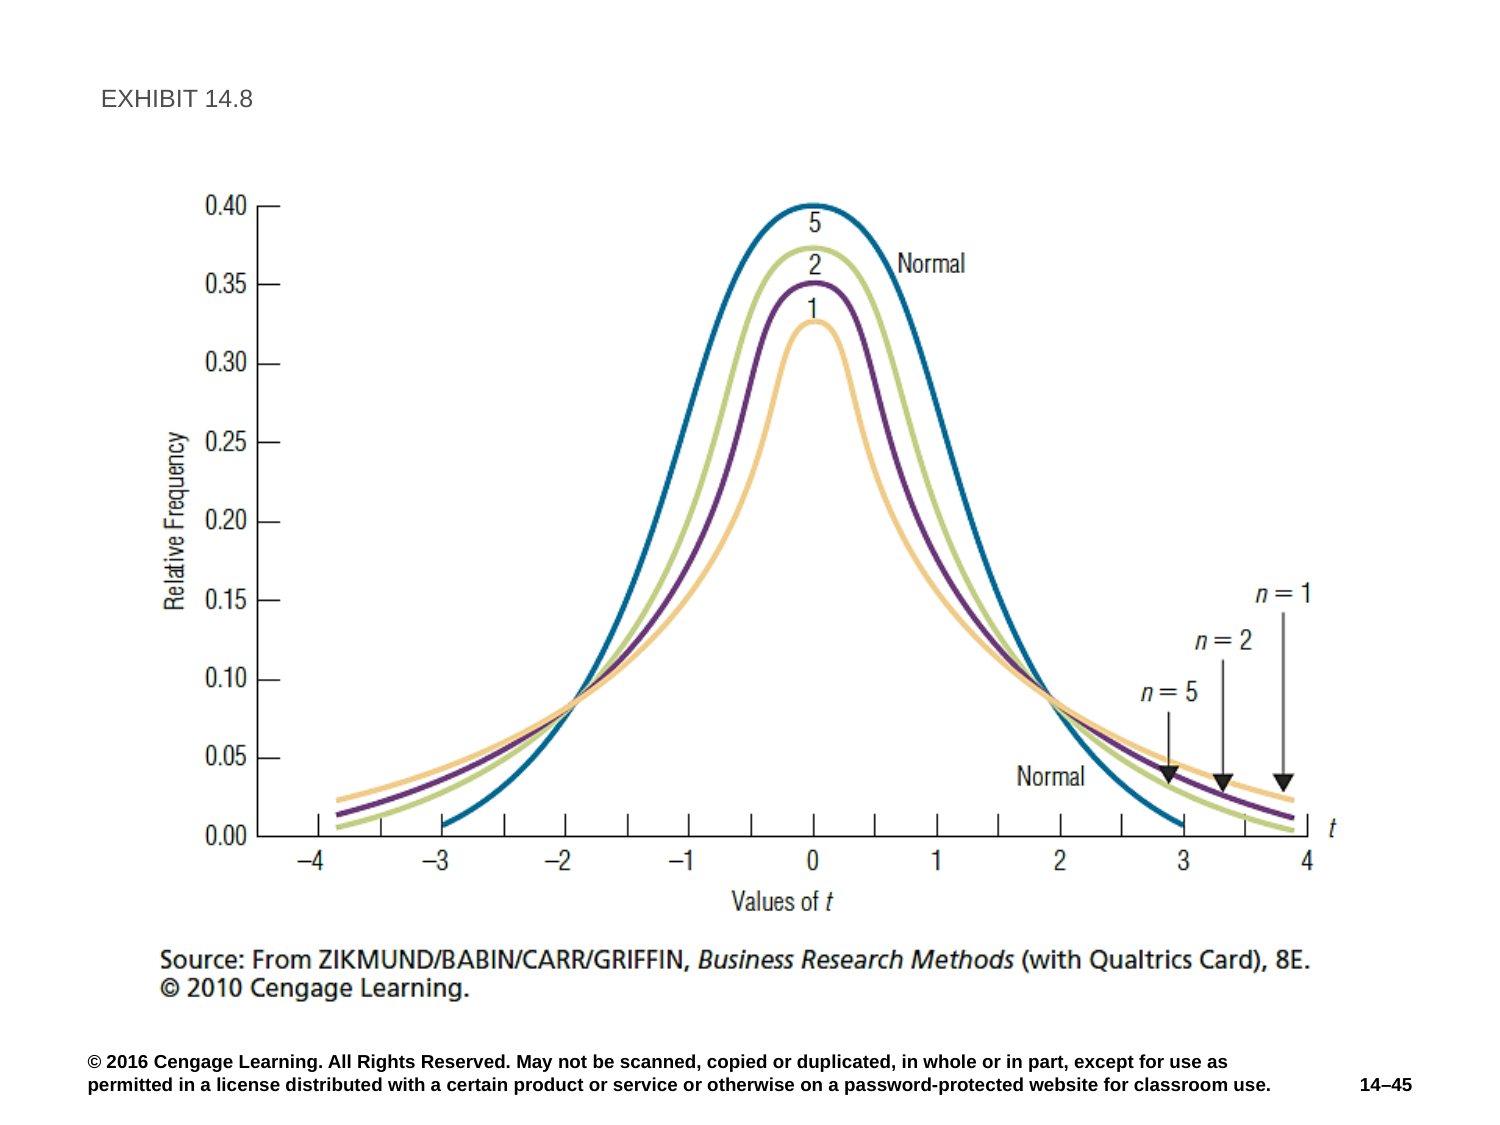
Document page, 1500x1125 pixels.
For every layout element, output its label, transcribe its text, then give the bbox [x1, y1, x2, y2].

title EXHIBIT 14.8 [85, 75, 1411, 121]
picture [156, 187, 1343, 1008]
slide_number 14–45 [1050, 1042, 1413, 1103]
footer © 2016 Cengage Learning. All Rights Reserved. May not be scanned, copied or duplicated, in whole or in part, except for use as permitted in a license distributed with a certain product or service or otherwise on a password-protected website for classroom use. [87, 1057, 1050, 1103]
